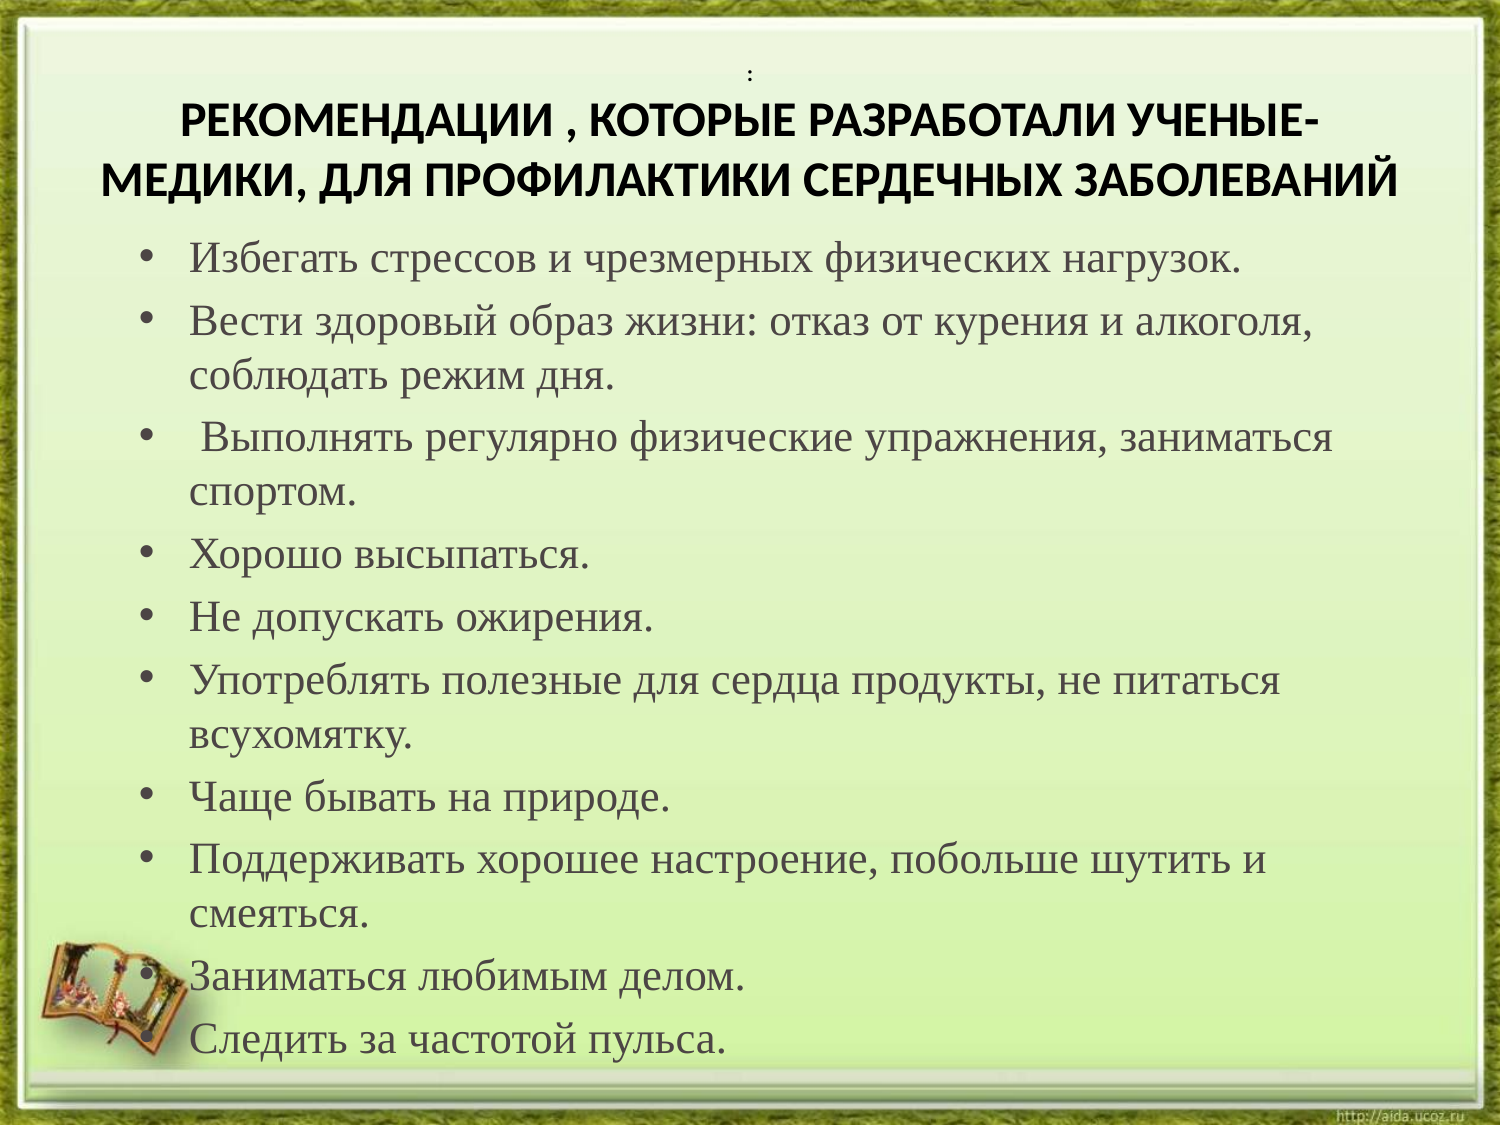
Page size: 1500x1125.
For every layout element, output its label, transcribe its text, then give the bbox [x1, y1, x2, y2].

picture [0, 0, 1500, 1125]
list Избегать стрессов и чрезмерных физических нагрузок. Вести здоровый образ жизни: отказ от курения и алкоголя, соблюдать режим дня. Выполнять регулярно физические упражнения, заниматься спортом. Хорошо высыпаться. Не допускать ожирения. Употреблять полезные для сердца продукты, не питаться всухомятку. Чаще бывать на природе. Поддерживать хорошее настроение, побольше шутить и смеяться. Заниматься любимым делом. Следить за частотой пульса. [123, 219, 1474, 1083]
title : Рекомендации , которые разработали ученые-медики, для профилактики сердечных заболеваний [75, 45, 1425, 220]
